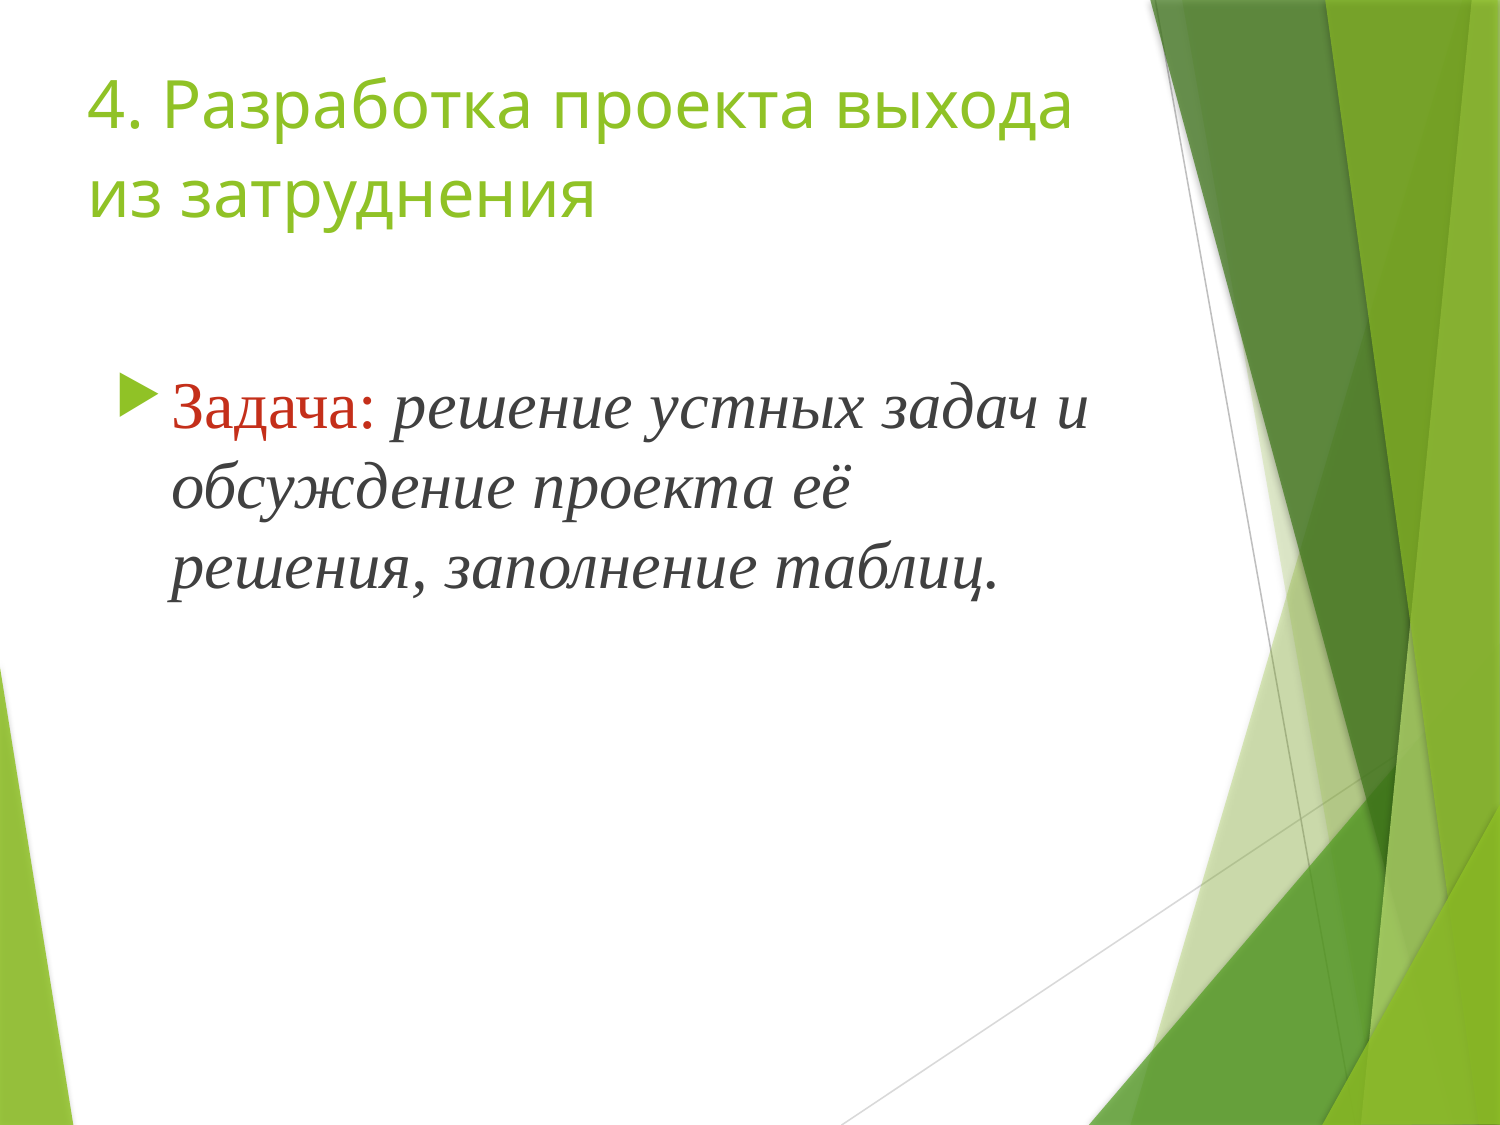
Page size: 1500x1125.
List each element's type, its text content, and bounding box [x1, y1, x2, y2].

list Задача: решение устных задач и обсуждение проекта её решения, заполнение таблиц. [99, 354, 1142, 992]
title 4. Разработка проекта выхода из затруднения [72, 54, 1142, 278]
